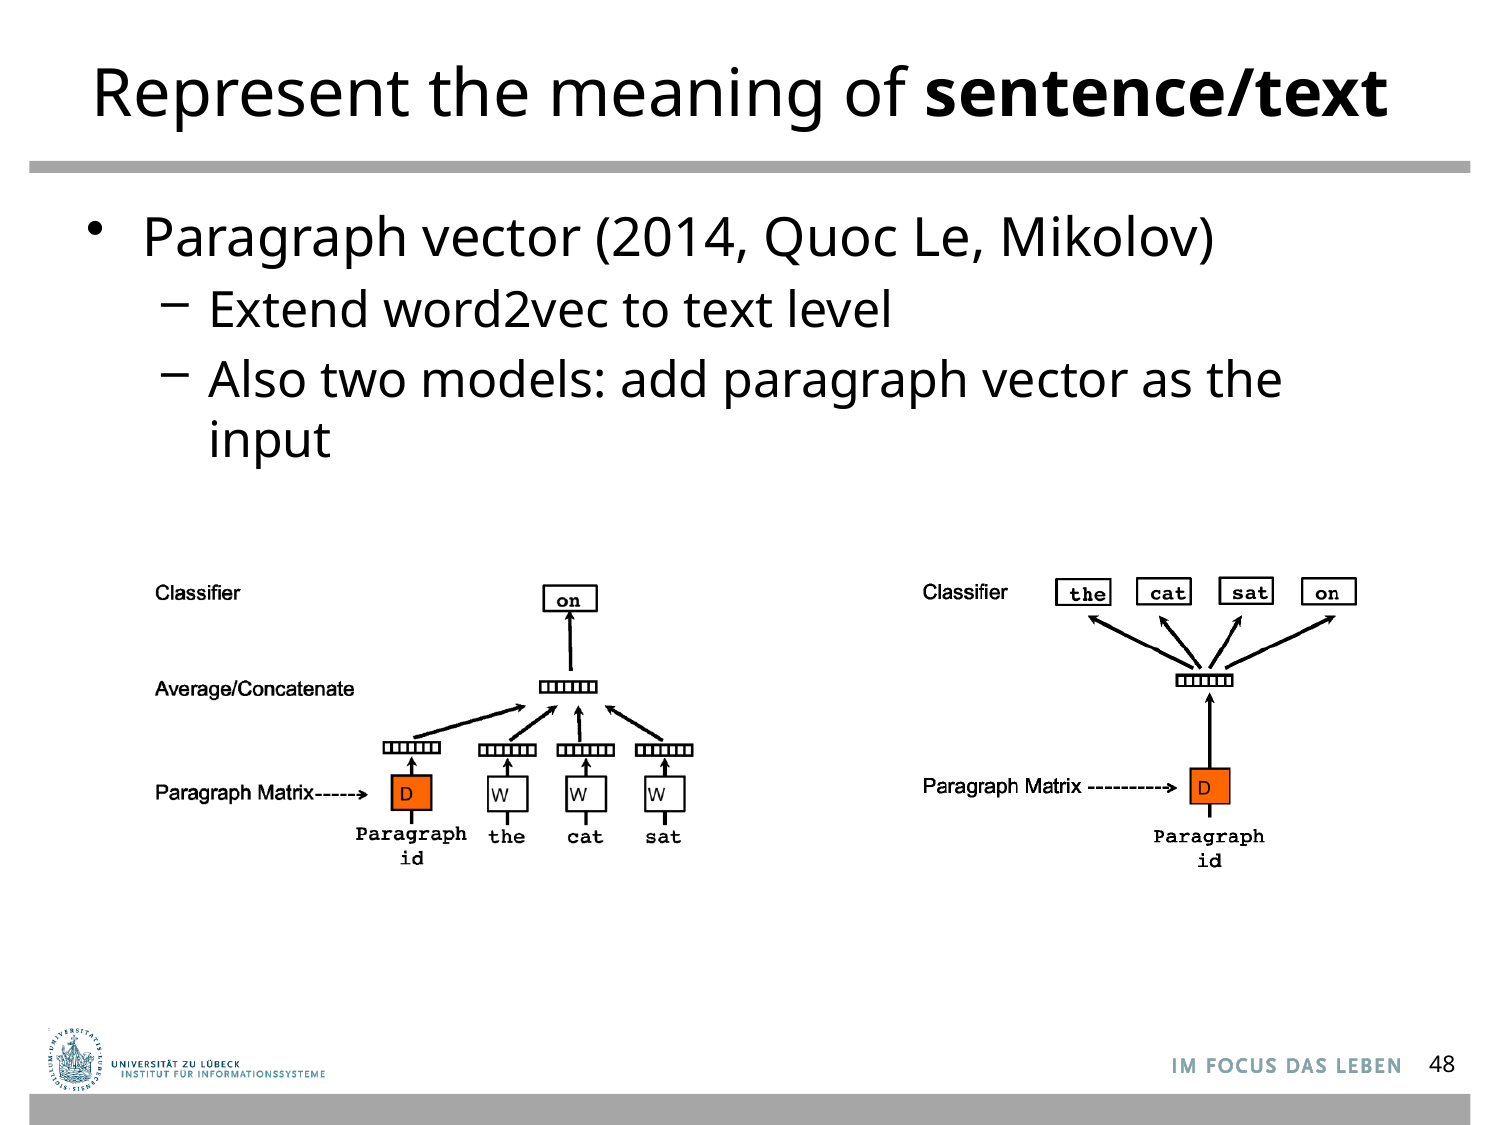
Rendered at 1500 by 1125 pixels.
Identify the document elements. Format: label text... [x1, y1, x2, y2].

title Represent the meaning of sentence/text [76, 42, 1427, 126]
picture [152, 573, 697, 877]
picture [1173, 1058, 1305, 1073]
slide_number 48 [1305, 1050, 1471, 1083]
list Paragraph vector (2014, Quoc Le, Mikolov) Extend word2vec to text level Also two models: add paragraph vector as the input [75, 196, 1425, 1012]
picture [910, 569, 1373, 881]
